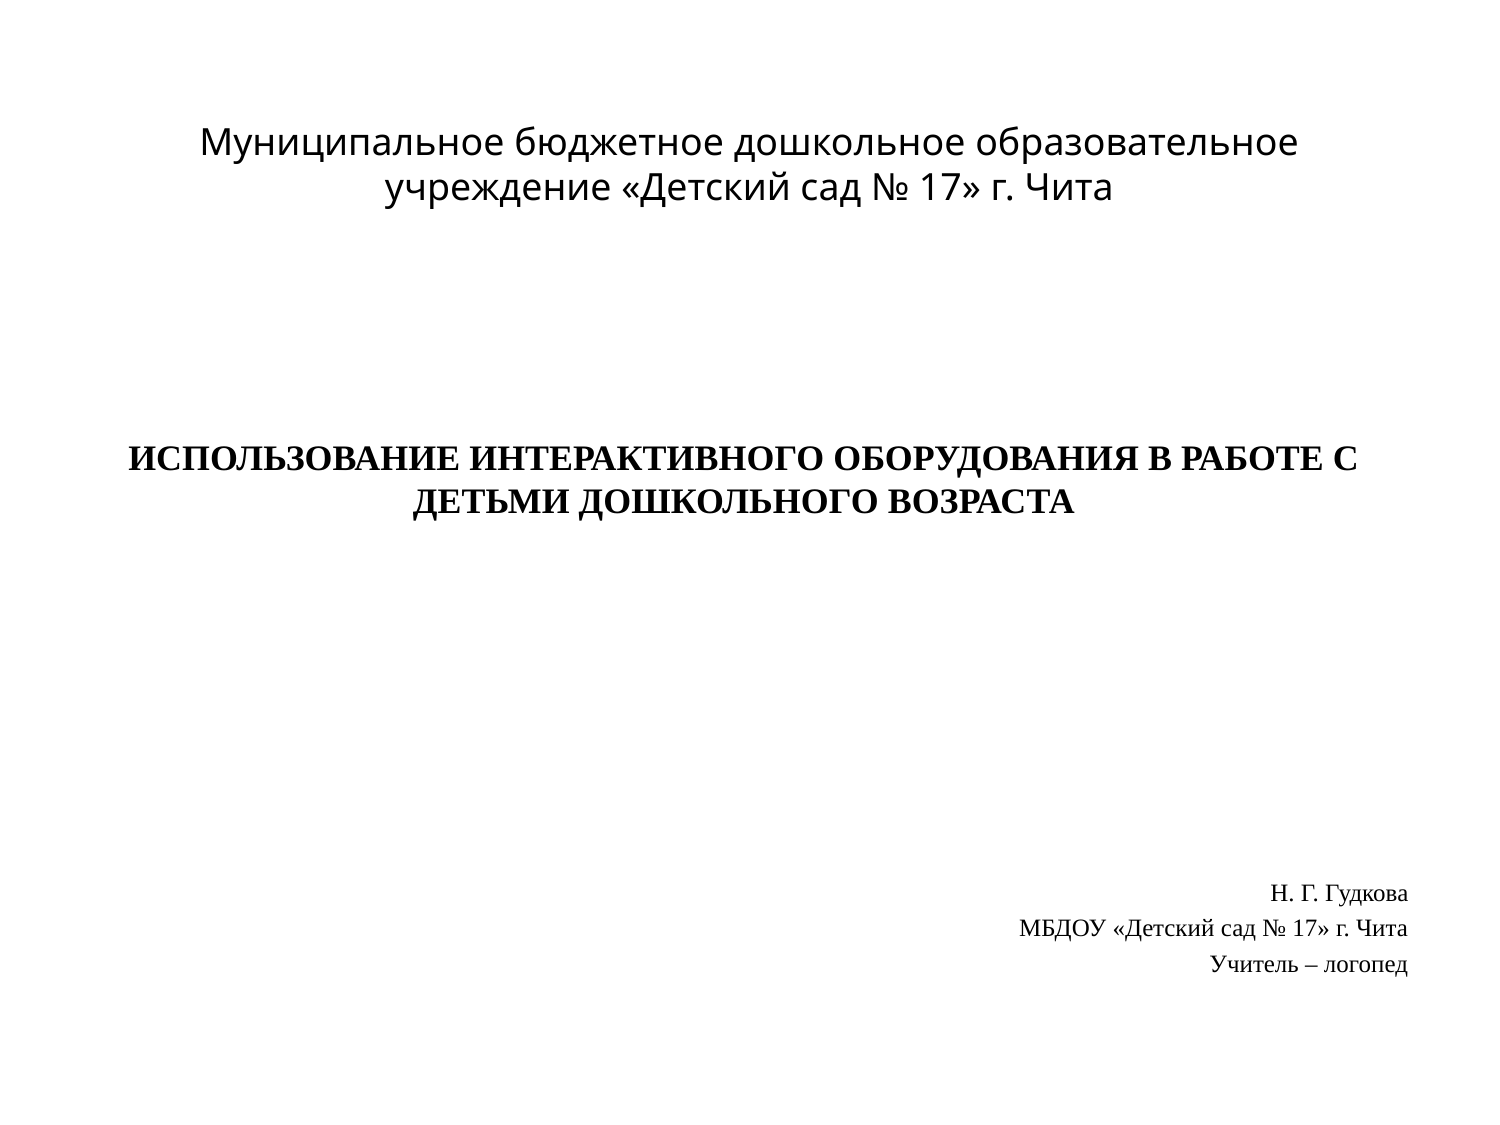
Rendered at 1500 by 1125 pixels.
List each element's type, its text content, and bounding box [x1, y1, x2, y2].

subtitle ИСПОЛЬЗОВАНИЕ ИНТЕРАКТИВНОГО ОБОРУДОВАНИЯ В РАБОТЕ С ДЕТЬМИ ДОШКОЛЬНОГО ВОЗРАСТА Н. Г. Гудкова МБДОУ «Детский сад № 17» г. Чита Учитель – логопед [64, 326, 1424, 988]
title Муниципальное бюджетное дошкольное образовательное учреждение «Детский сад № 17» г. Чита [112, 42, 1388, 284]
